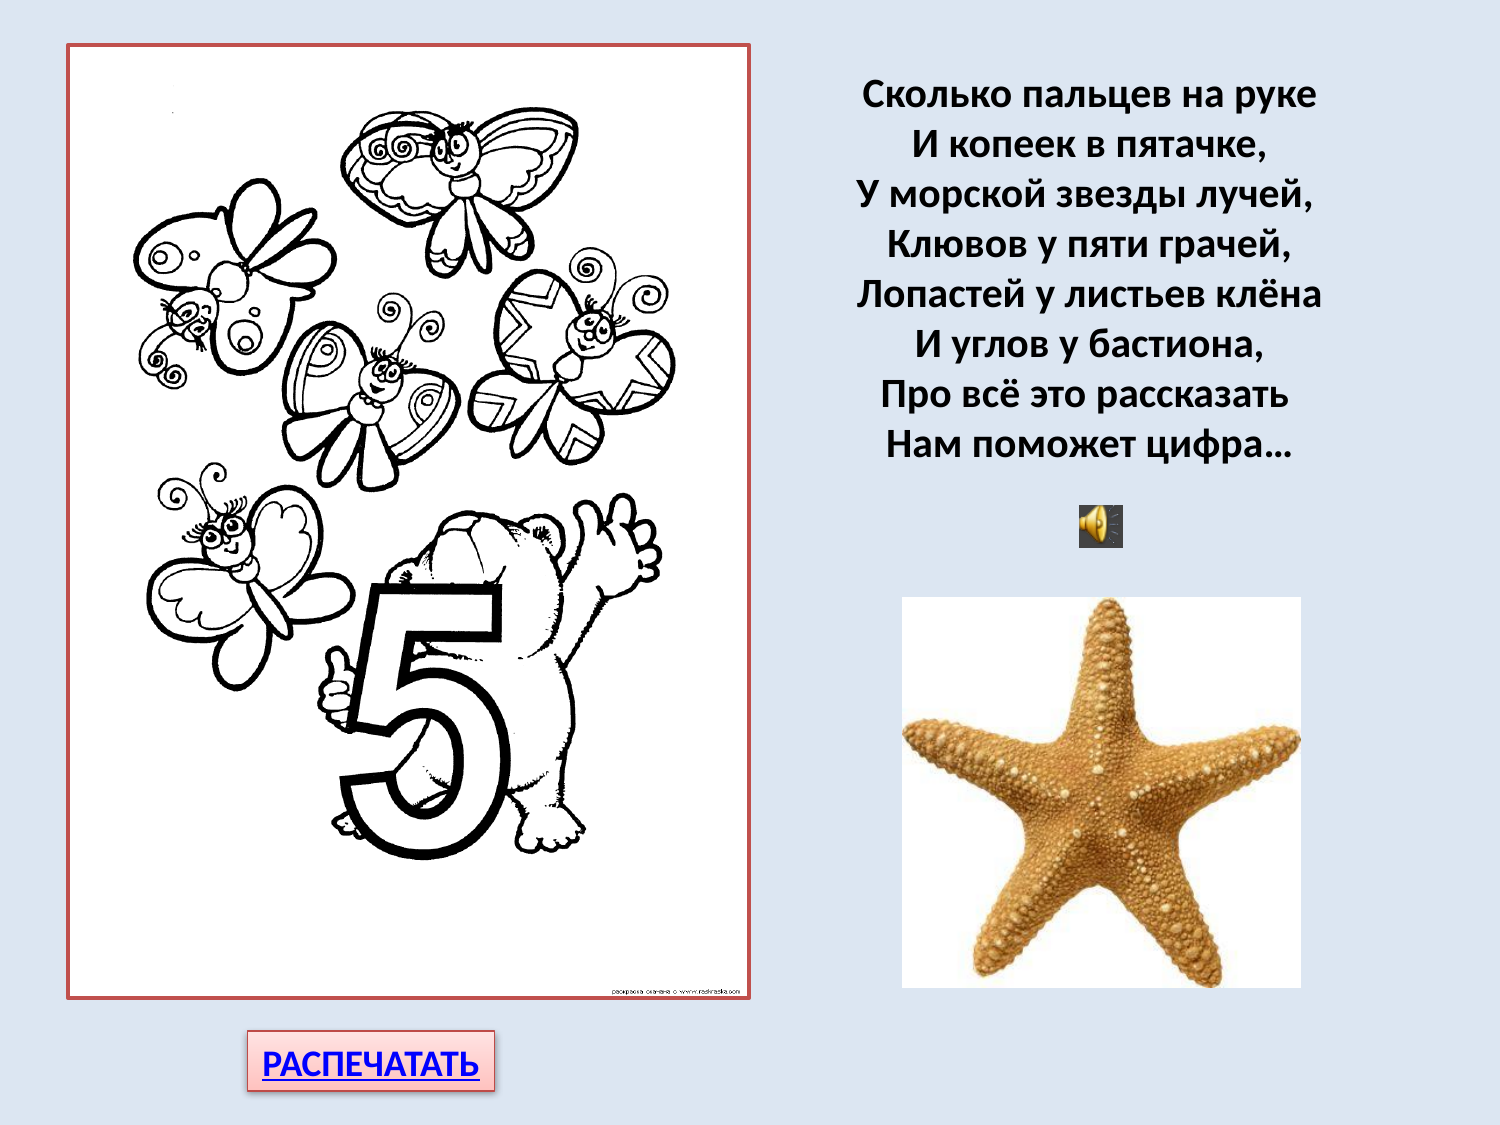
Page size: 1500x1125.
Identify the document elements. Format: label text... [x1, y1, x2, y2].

text_box РАСПЕЧАТАТЬ [247, 1030, 495, 1092]
picture [70, 46, 747, 997]
picture [902, 597, 1302, 989]
picture [1077, 503, 1124, 550]
text_box Сколько пальцев на руке И копеек в пятачке, У морской звезды лучей, Клювов у пяти грачей, Лопастей у листьев клёна И углов у бастиона, Про всё это рассказать Нам поможет цифра… [832, 58, 1348, 474]
